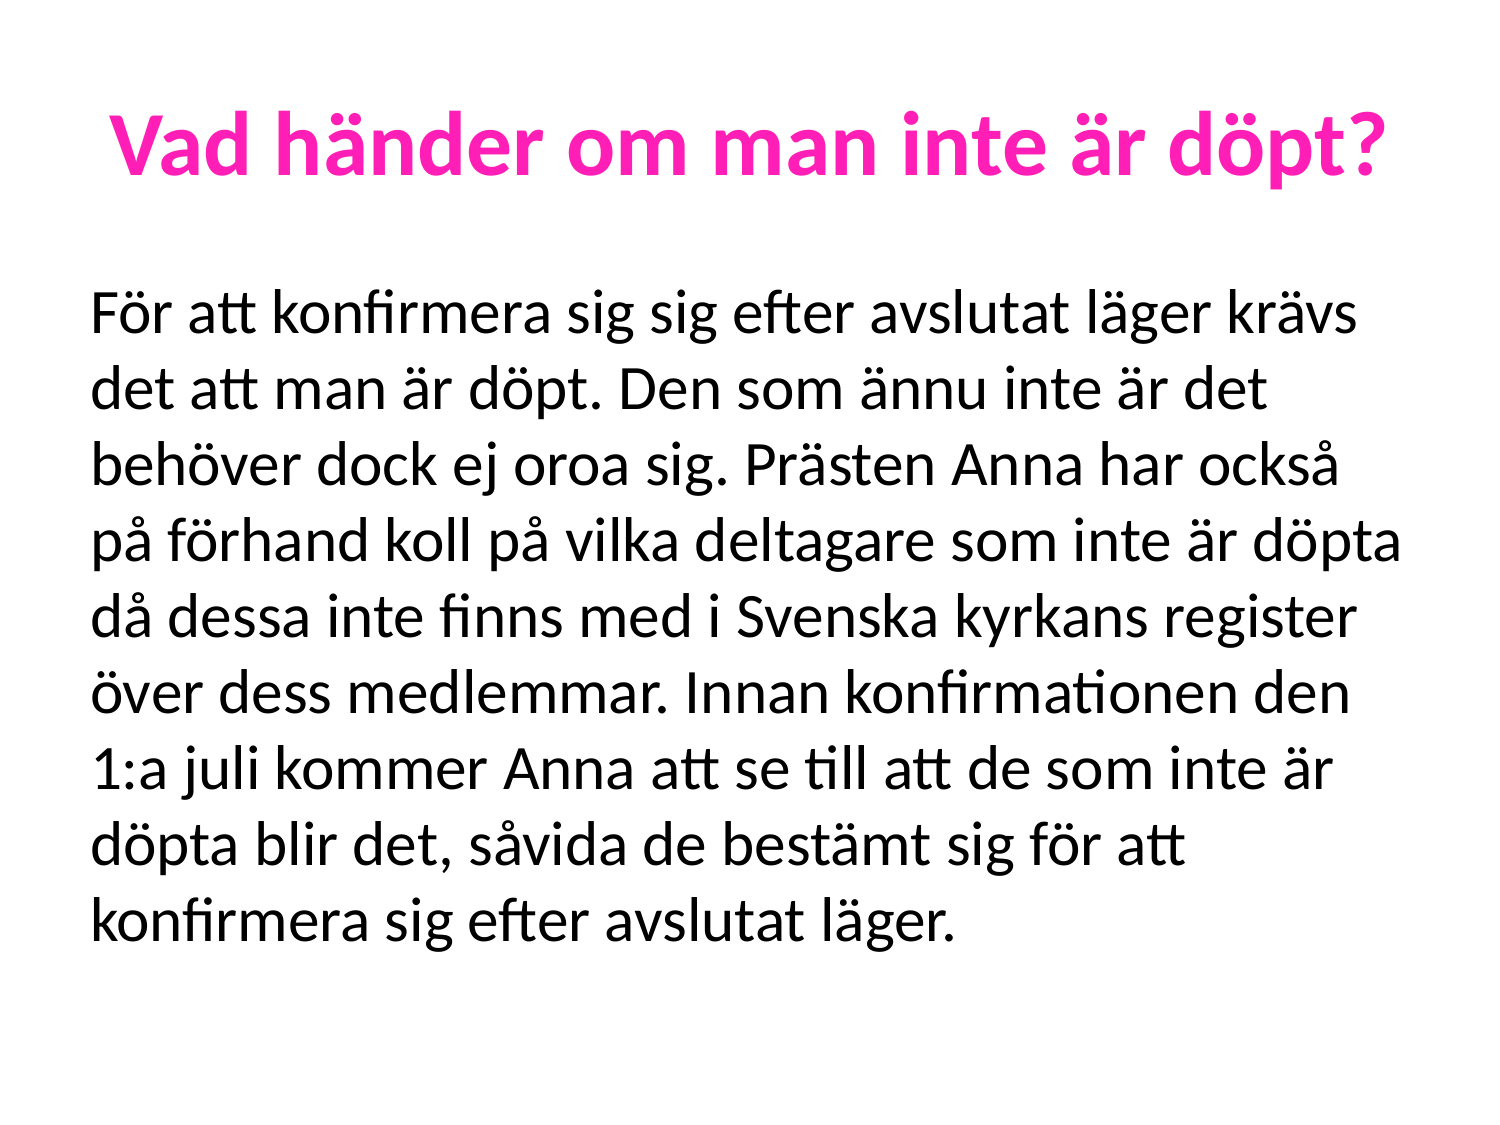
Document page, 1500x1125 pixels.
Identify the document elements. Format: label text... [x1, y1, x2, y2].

title Vad händer om man inte är döpt? [75, 45, 1425, 233]
list För att konfirmera sig sig efter avslutat läger krävs det att man är döpt. Den som ännu inte är det behöver dock ej oroa sig. Prästen Anna har också på förhand koll på vilka deltagare som inte är döpta då dessa inte finns med i Svenska kyrkans register över dess medlemmar. Innan konfirmationen den 1:a juli kommer Anna att se till att de som inte är döpta blir det, såvida de bestämt sig för att konfirmera sig efter avslutat läger. [75, 262, 1425, 1005]
